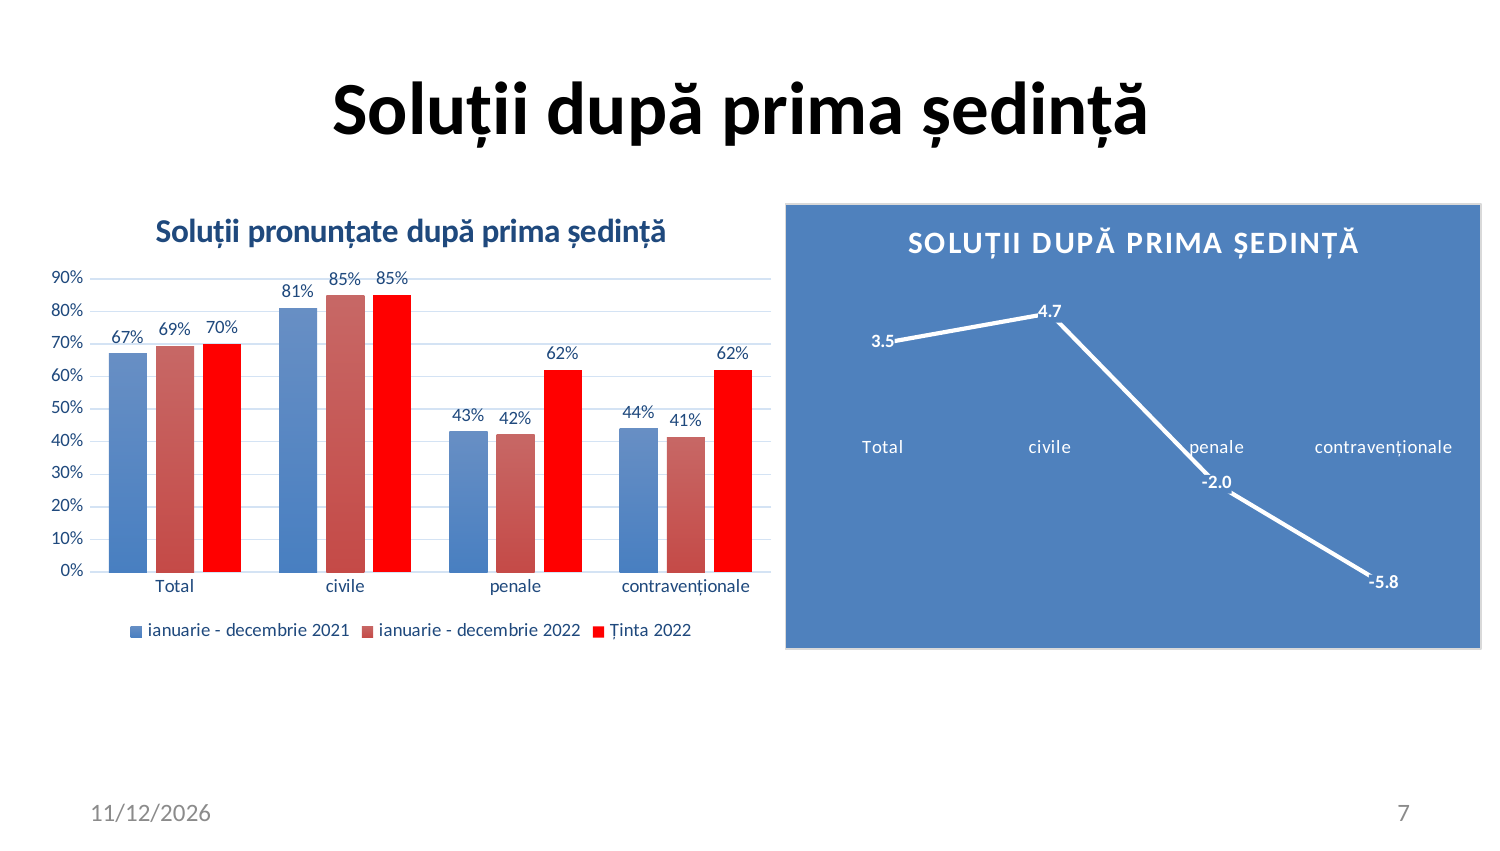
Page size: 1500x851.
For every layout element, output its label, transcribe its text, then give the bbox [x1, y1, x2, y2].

slide_number 7 [1074, 788, 1425, 834]
text_box Soluții după prima ședință [74, 34, 1425, 176]
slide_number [75, 788, 425, 834]
chart [35, 190, 1483, 651]
